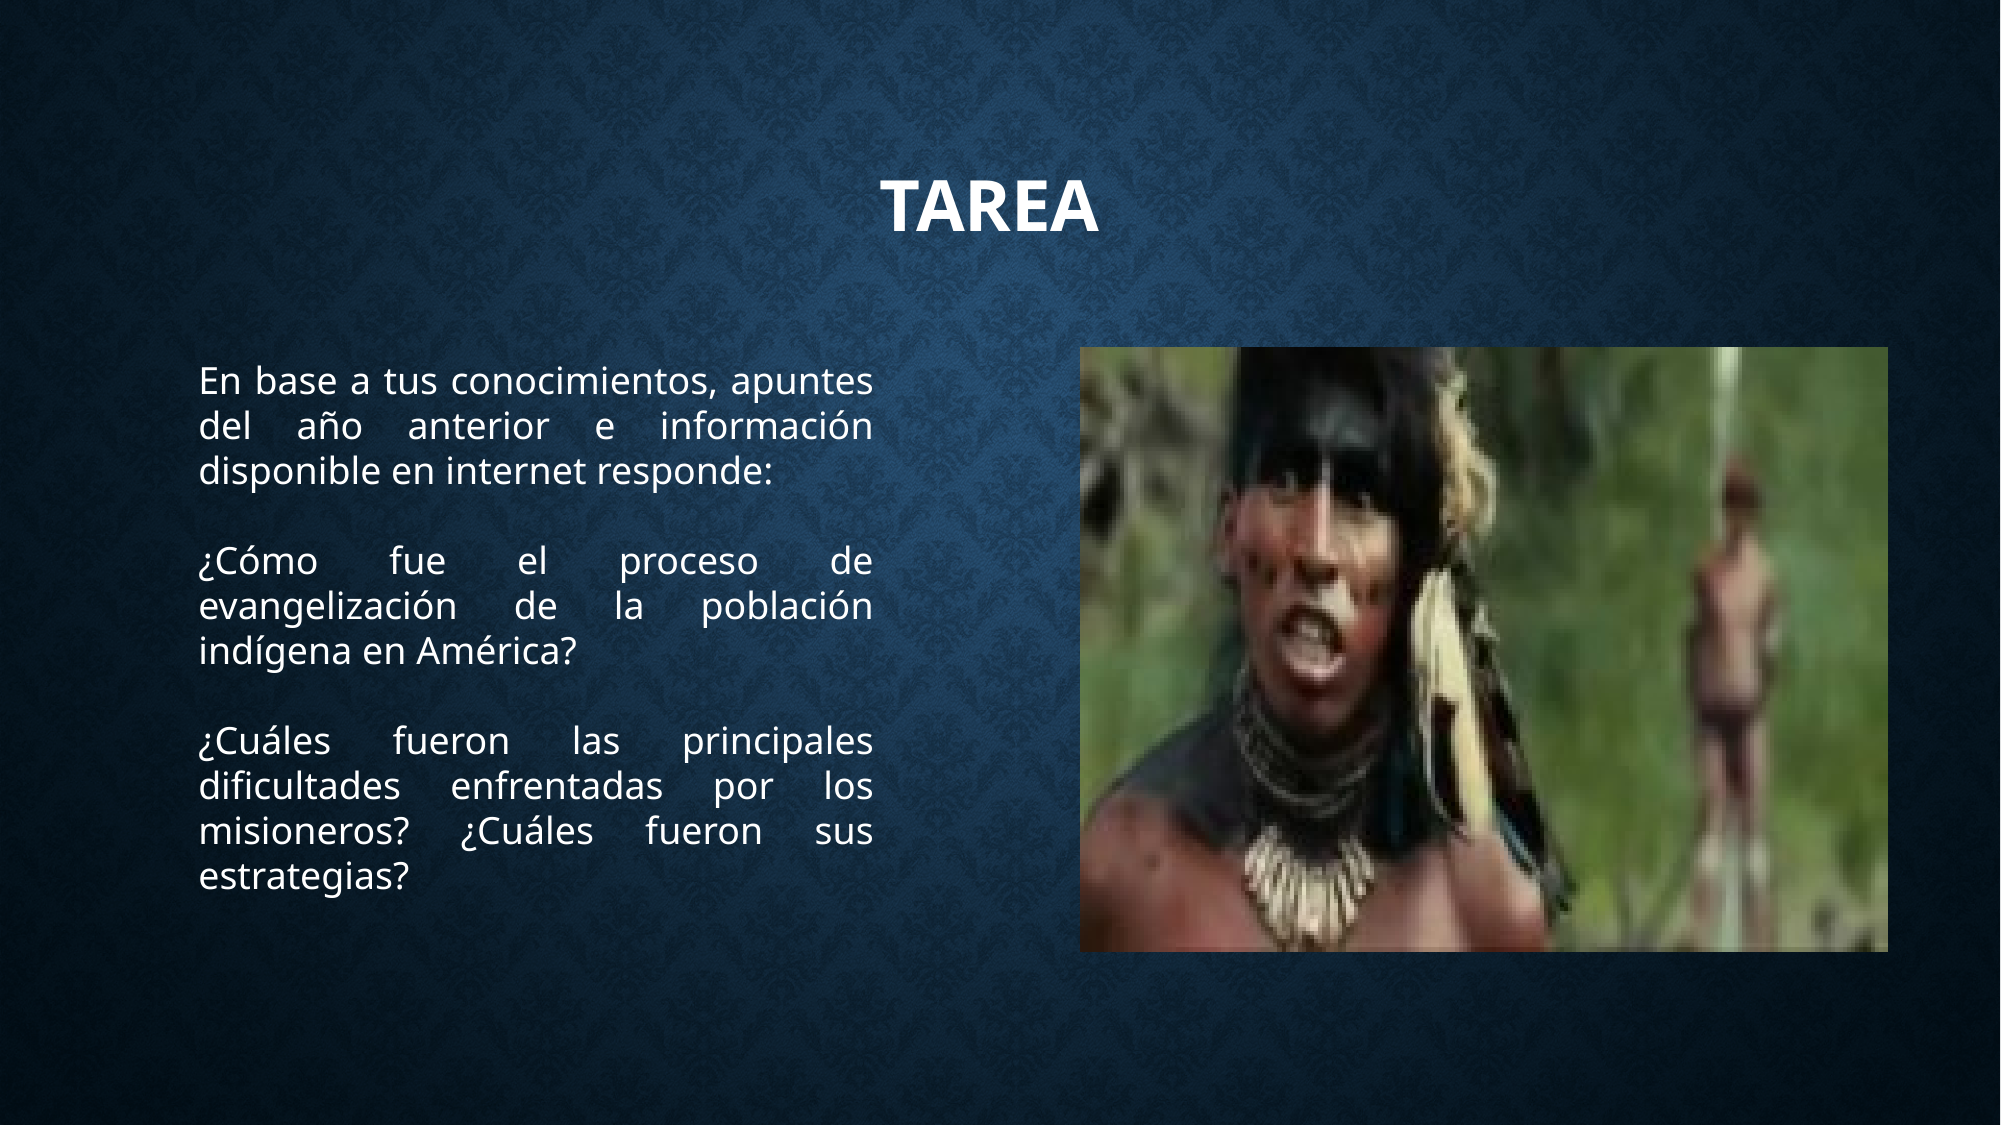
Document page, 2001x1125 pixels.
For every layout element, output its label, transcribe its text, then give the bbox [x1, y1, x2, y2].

title Tarea [149, 99, 1849, 318]
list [1079, 346, 1889, 954]
text_box En base a tus conocimientos, apuntes del año anterior e información disponible en internet responde: ¿Cómo fue el proceso de evangelización de la población indígena en América? ¿Cuáles fueron las principales dificultades enfrentadas por los misioneros? ¿Cuáles fueron sus estrategias? [183, 349, 890, 905]
